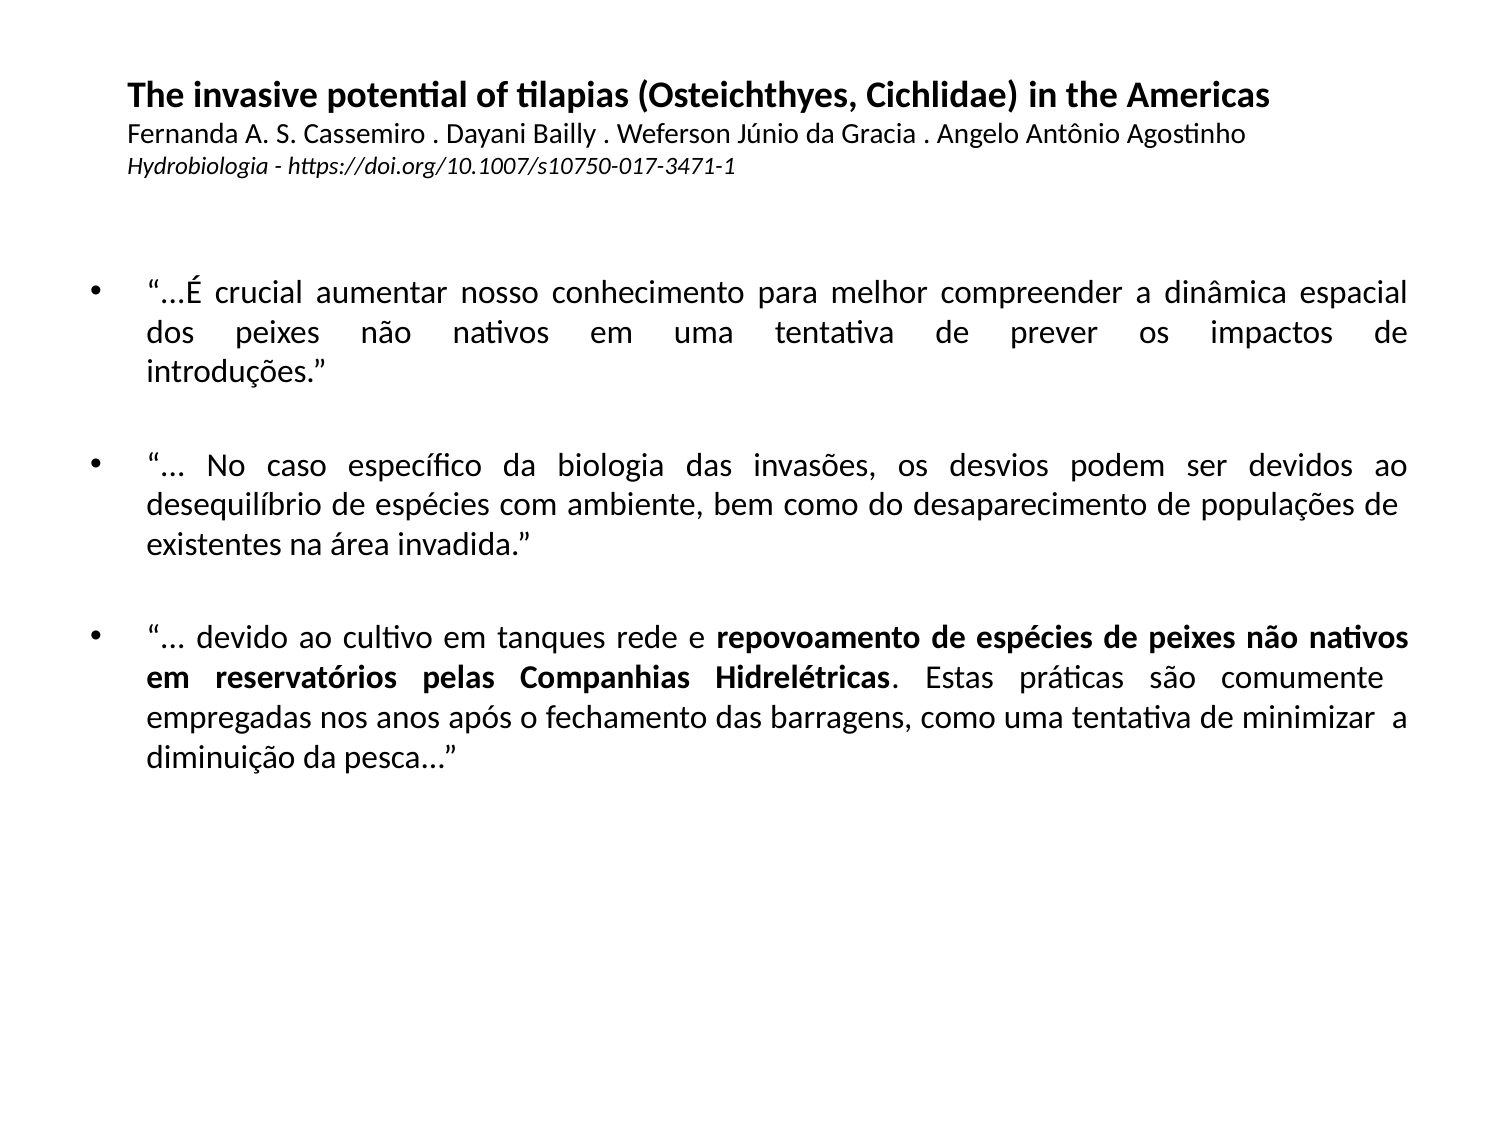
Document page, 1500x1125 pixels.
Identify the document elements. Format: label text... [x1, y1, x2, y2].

list “...É crucial aumentar nosso conhecimento para melhor compreender a dinâmica espacial dos peixes não nativos em uma tentativa de prever os impactos de introduções.” “... No caso específico da biologia das invasões, os desvios podem ser devidos ao desequilíbrio de espécies com ambiente, bem como do desaparecimento de populações de existentes na área invadida.” “... devido ao cultivo em tanques rede e repovoamento de espécies de peixes não nativos em reservatórios pelas Companhias Hidrelétricas. Estas práticas são comumente empregadas nos anos após o fechamento das barragens, como uma tentativa de minimizar a diminuição da pesca...” [75, 262, 1425, 1005]
text_box The invasive potential of tilapias (Osteichthyes, Cichlidae) in the Americas Fernanda A. S. Cassemiro . Dayani Bailly . Weferson Júnio da Gracia . Angelo Antônio Agostinho Hydrobiologia - https://doi.org/10.1007/s10750-017-3471-1 [112, 62, 1425, 223]
text_box [112, 37, 1463, 213]
